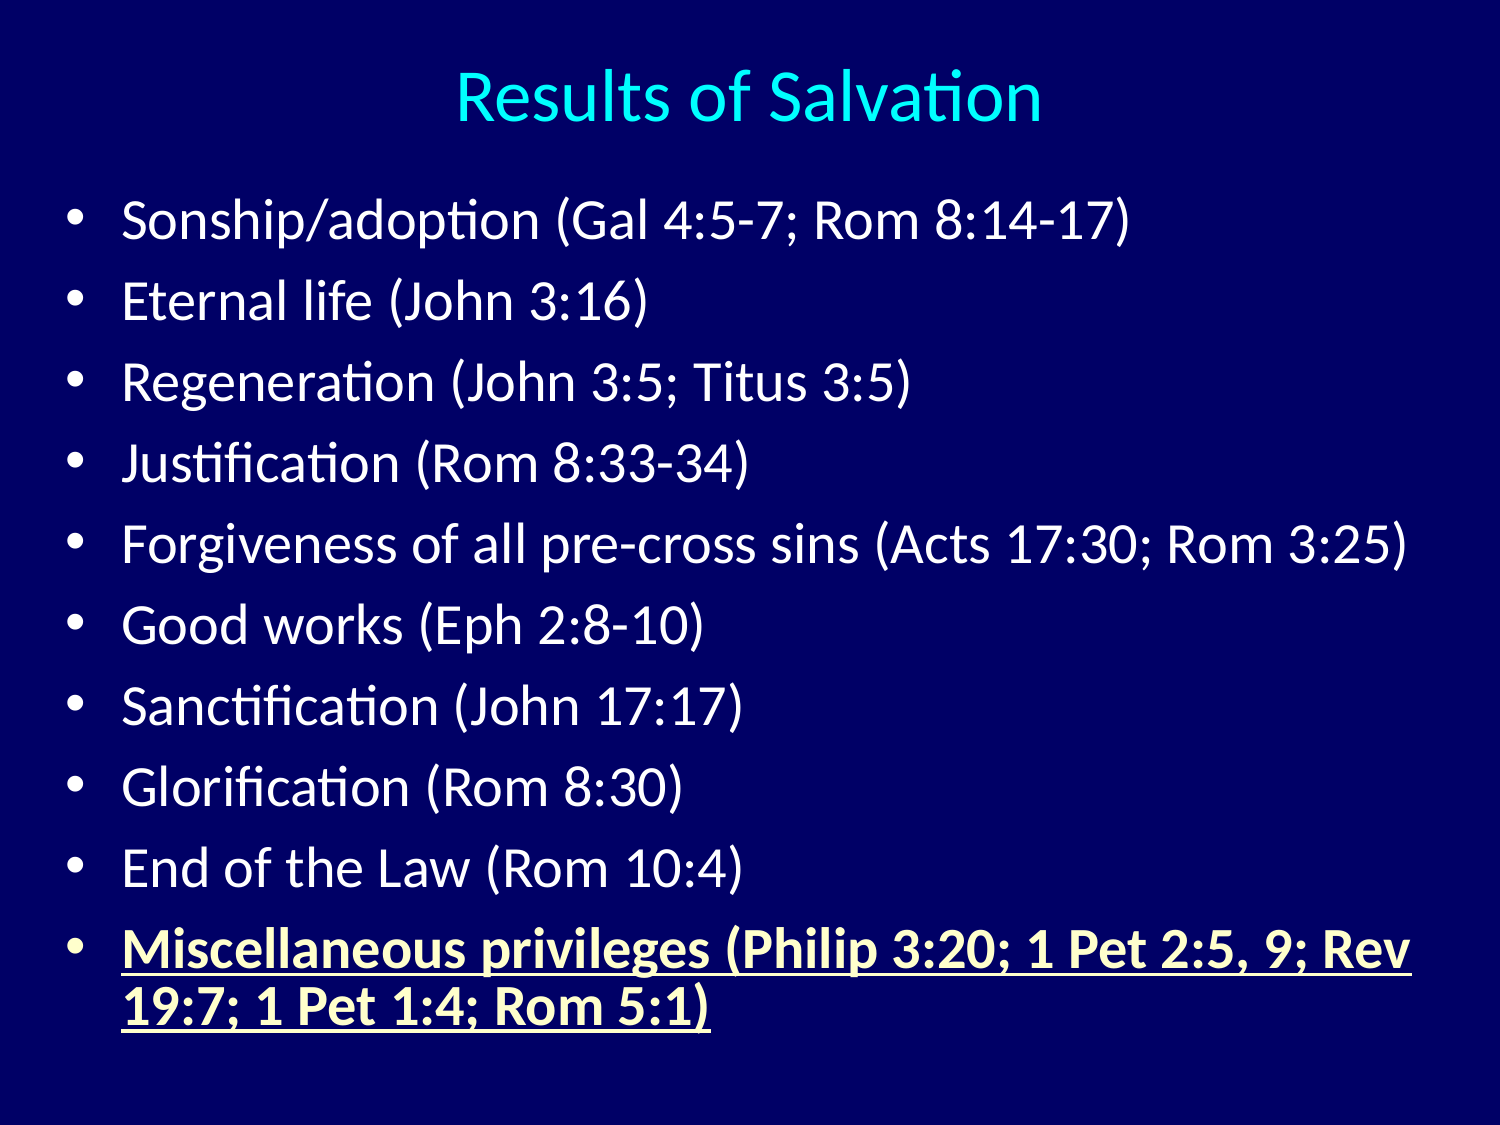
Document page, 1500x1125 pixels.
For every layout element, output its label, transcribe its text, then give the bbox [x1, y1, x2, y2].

title Results of Salvation [75, 45, 1425, 138]
list Sonship/adoption (Gal 4:5-7; Rom 8:14-17) Eternal life (John 3:16) Regeneration (John 3:5; Titus 3:5) Justification (Rom 8:33-34) Forgiveness of all pre-cross sins (Acts 17:30; Rom 3:25) Good works (Eph 2:8-10) Sanctification (John 17:17) Glorification (Rom 8:30) End of the Law (Rom 10:4) Miscellaneous privileges (Philip 3:20; 1 Pet 2:5, 9; Rev 19:7; 1 Pet 1:4; Rom 5:1) [50, 187, 1450, 1063]
